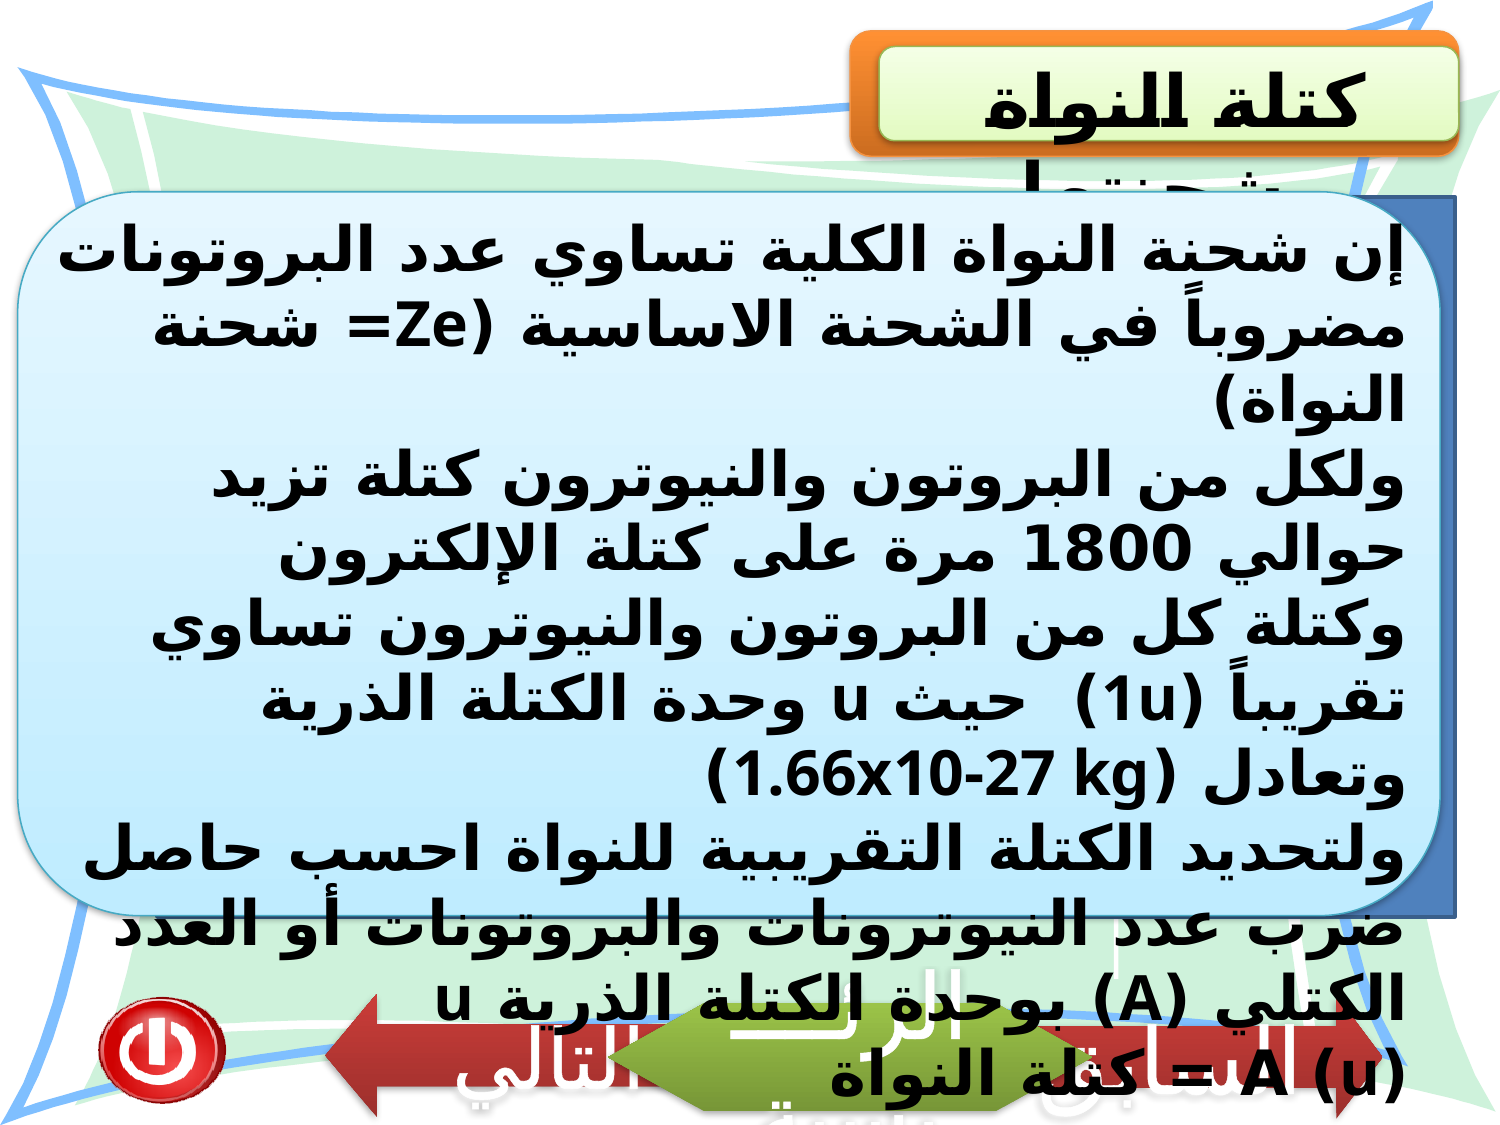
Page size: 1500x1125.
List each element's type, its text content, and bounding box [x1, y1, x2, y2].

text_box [17, 191, 1455, 918]
text_box إن شحنة النواة الكلية تساوي عدد البروتونات مضروباً في الشحنة الاساسية (Ze= شحنة النواة) ولكل من البروتون والنيوترون كتلة تزيد حوالي 1800 مرة على كتلة الإلكترون وكتلة كل من البروتون والنيوترون تساوي تقريباً (1u) حيث u وحدة الكتلة الذرية وتعادل (1.66x10-27 kg) ولتحديد الكتلة التقريبية للنواة احسب حاصل ضرب عدد النيوترونات والبروتونات أو العدد الكتلي (A) بوحدة الكتلة الذرية u (u) A = كتلة النواة [17, 923, 1424, 1125]
picture [95, 990, 243, 1107]
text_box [325, 993, 1383, 1119]
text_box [849, 30, 1459, 157]
text_box كتلة النواة وشحنتها [902, 165, 1451, 190]
